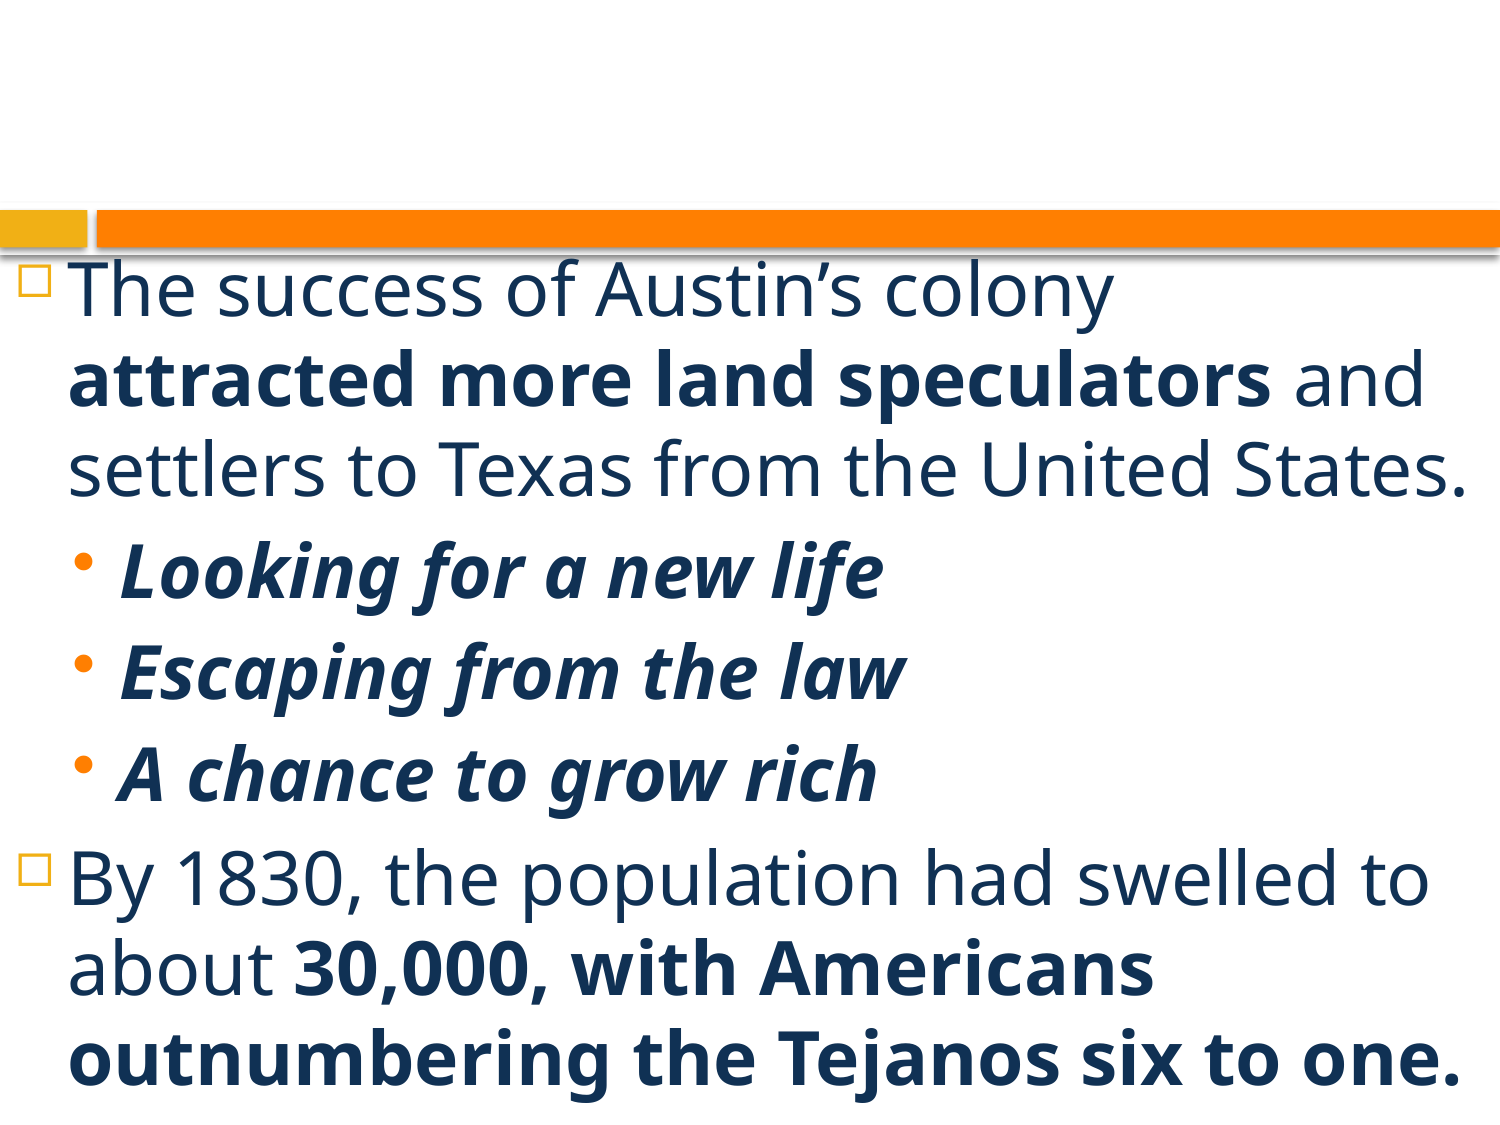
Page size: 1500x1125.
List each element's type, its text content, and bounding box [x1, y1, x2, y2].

list The success of Austin’s colony attracted more land speculators and settlers to Texas from the United States. Looking for a new life Escaping from the law A chance to grow rich By 1830, the population had swelled to about 30,000, with Americans outnumbering the Tejanos six to one. [0, 234, 1497, 1122]
